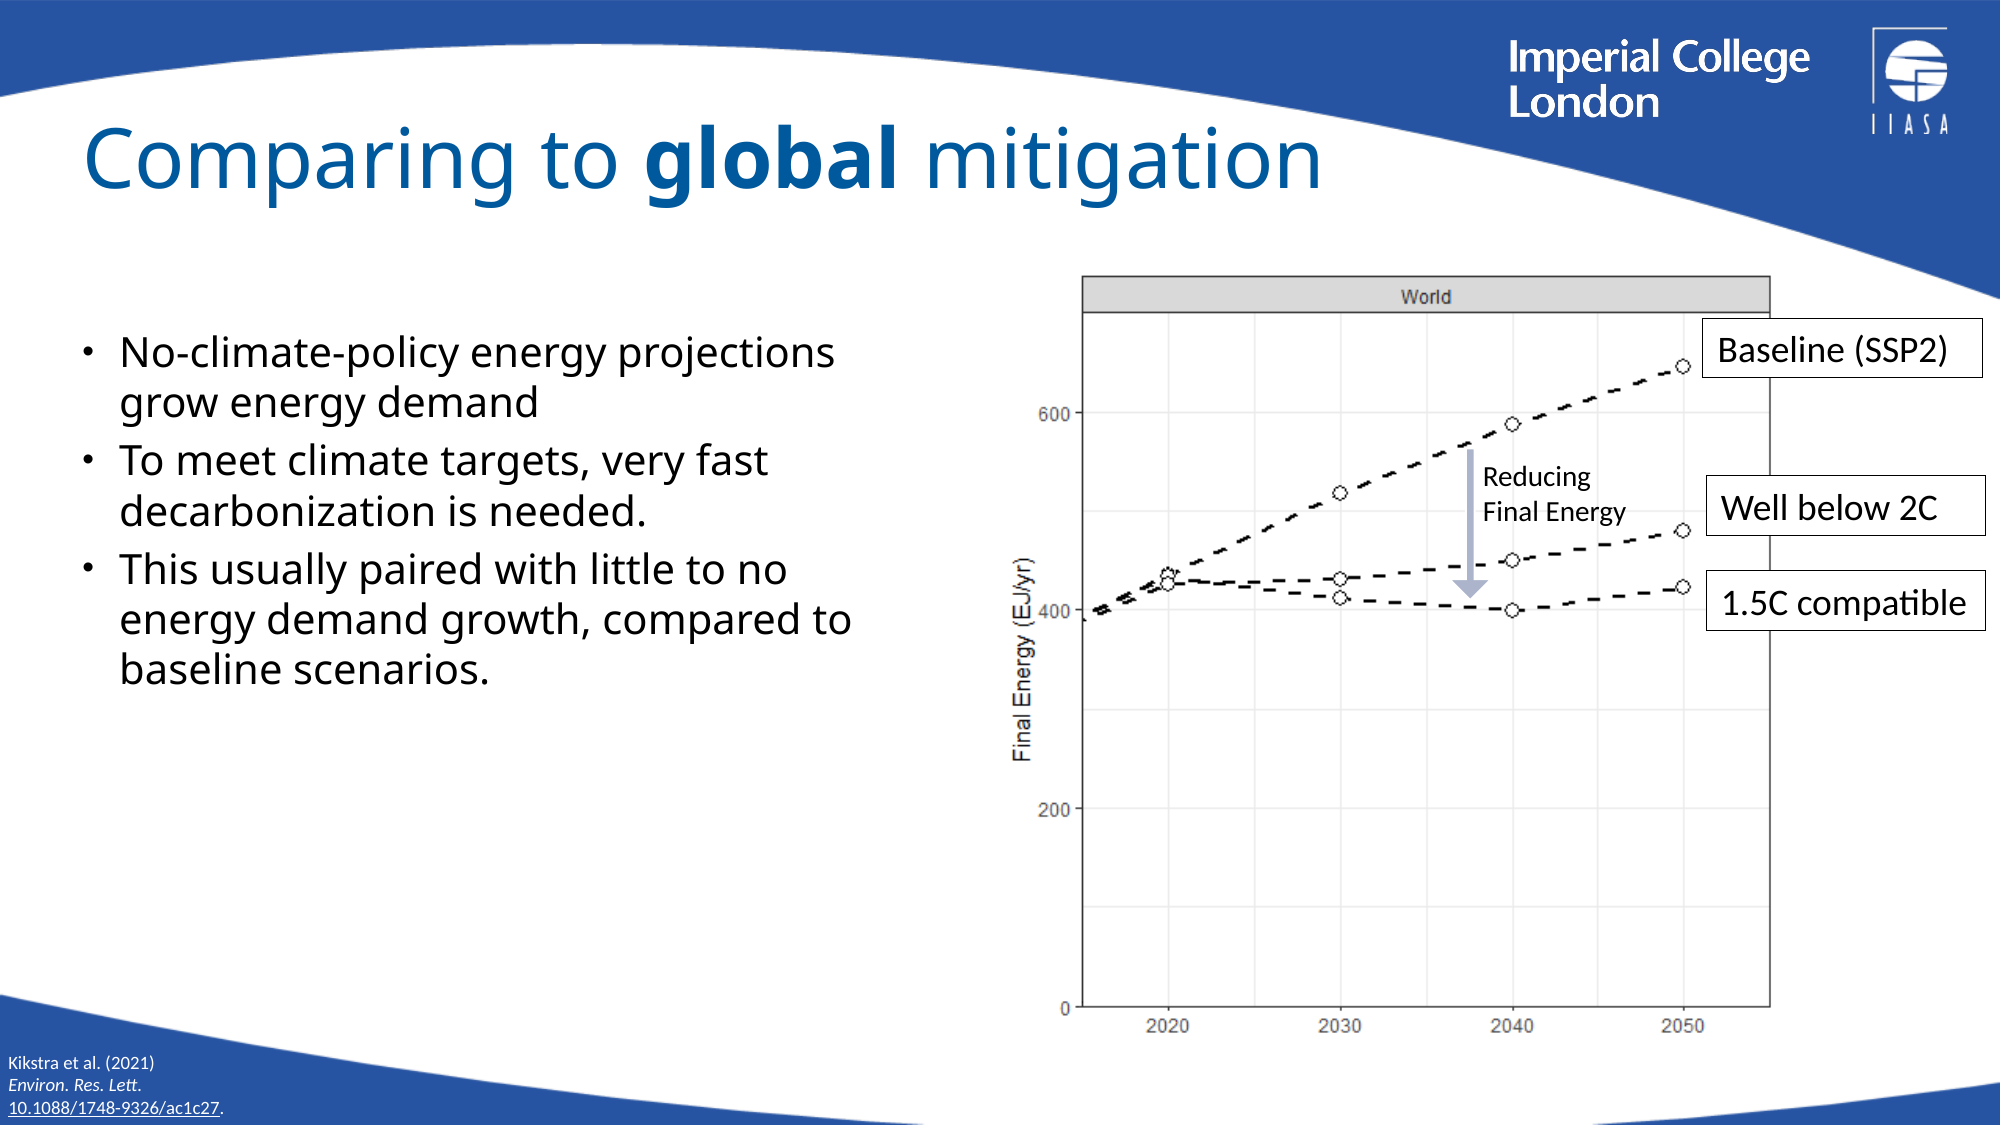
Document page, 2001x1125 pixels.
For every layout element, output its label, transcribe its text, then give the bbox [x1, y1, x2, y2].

text_box 1.5C compatible [1782, 570, 1986, 631]
text_box Comparing to global mitigation [67, 109, 1530, 222]
text_box Kikstra et al. (2021) Environ. Res. Lett. 10.1088/1748-9326/ac1c27. [0, 1043, 254, 1125]
text_box Baseline (SSP2) [1782, 318, 1983, 378]
text_box Well below 2C [1782, 475, 1986, 536]
picture [0, 0, 2000, 1125]
text_box No-climate-policy energy projections grow energy demand To meet climate targets, very fast decarbonization is needed. This usually paired with little to no energy demand growth, compared to baseline scenarios. [67, 318, 885, 960]
